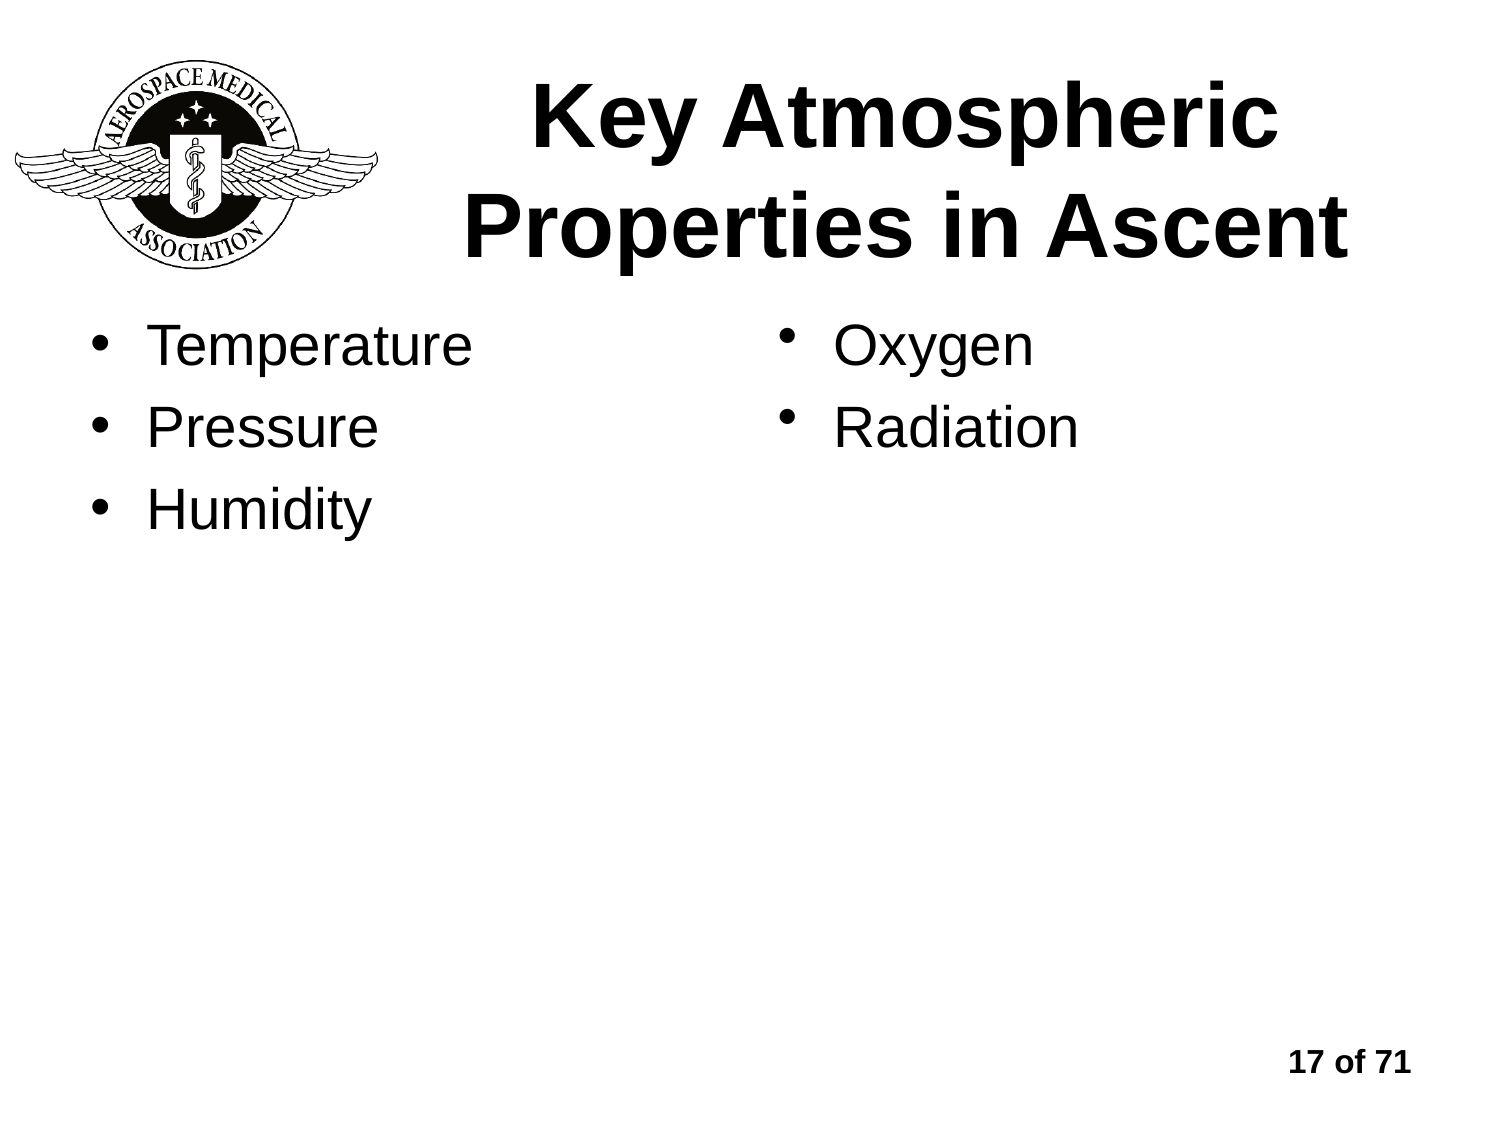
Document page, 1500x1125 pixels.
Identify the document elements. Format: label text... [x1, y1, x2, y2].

list Oxygen Radiation [762, 299, 1426, 988]
picture [11, 55, 381, 274]
list Temperature Pressure Humidity [74, 299, 738, 988]
text_box 17 of 71 [1262, 1037, 1438, 1089]
title Key Atmospheric Properties in Ascent [387, 62, 1426, 271]
